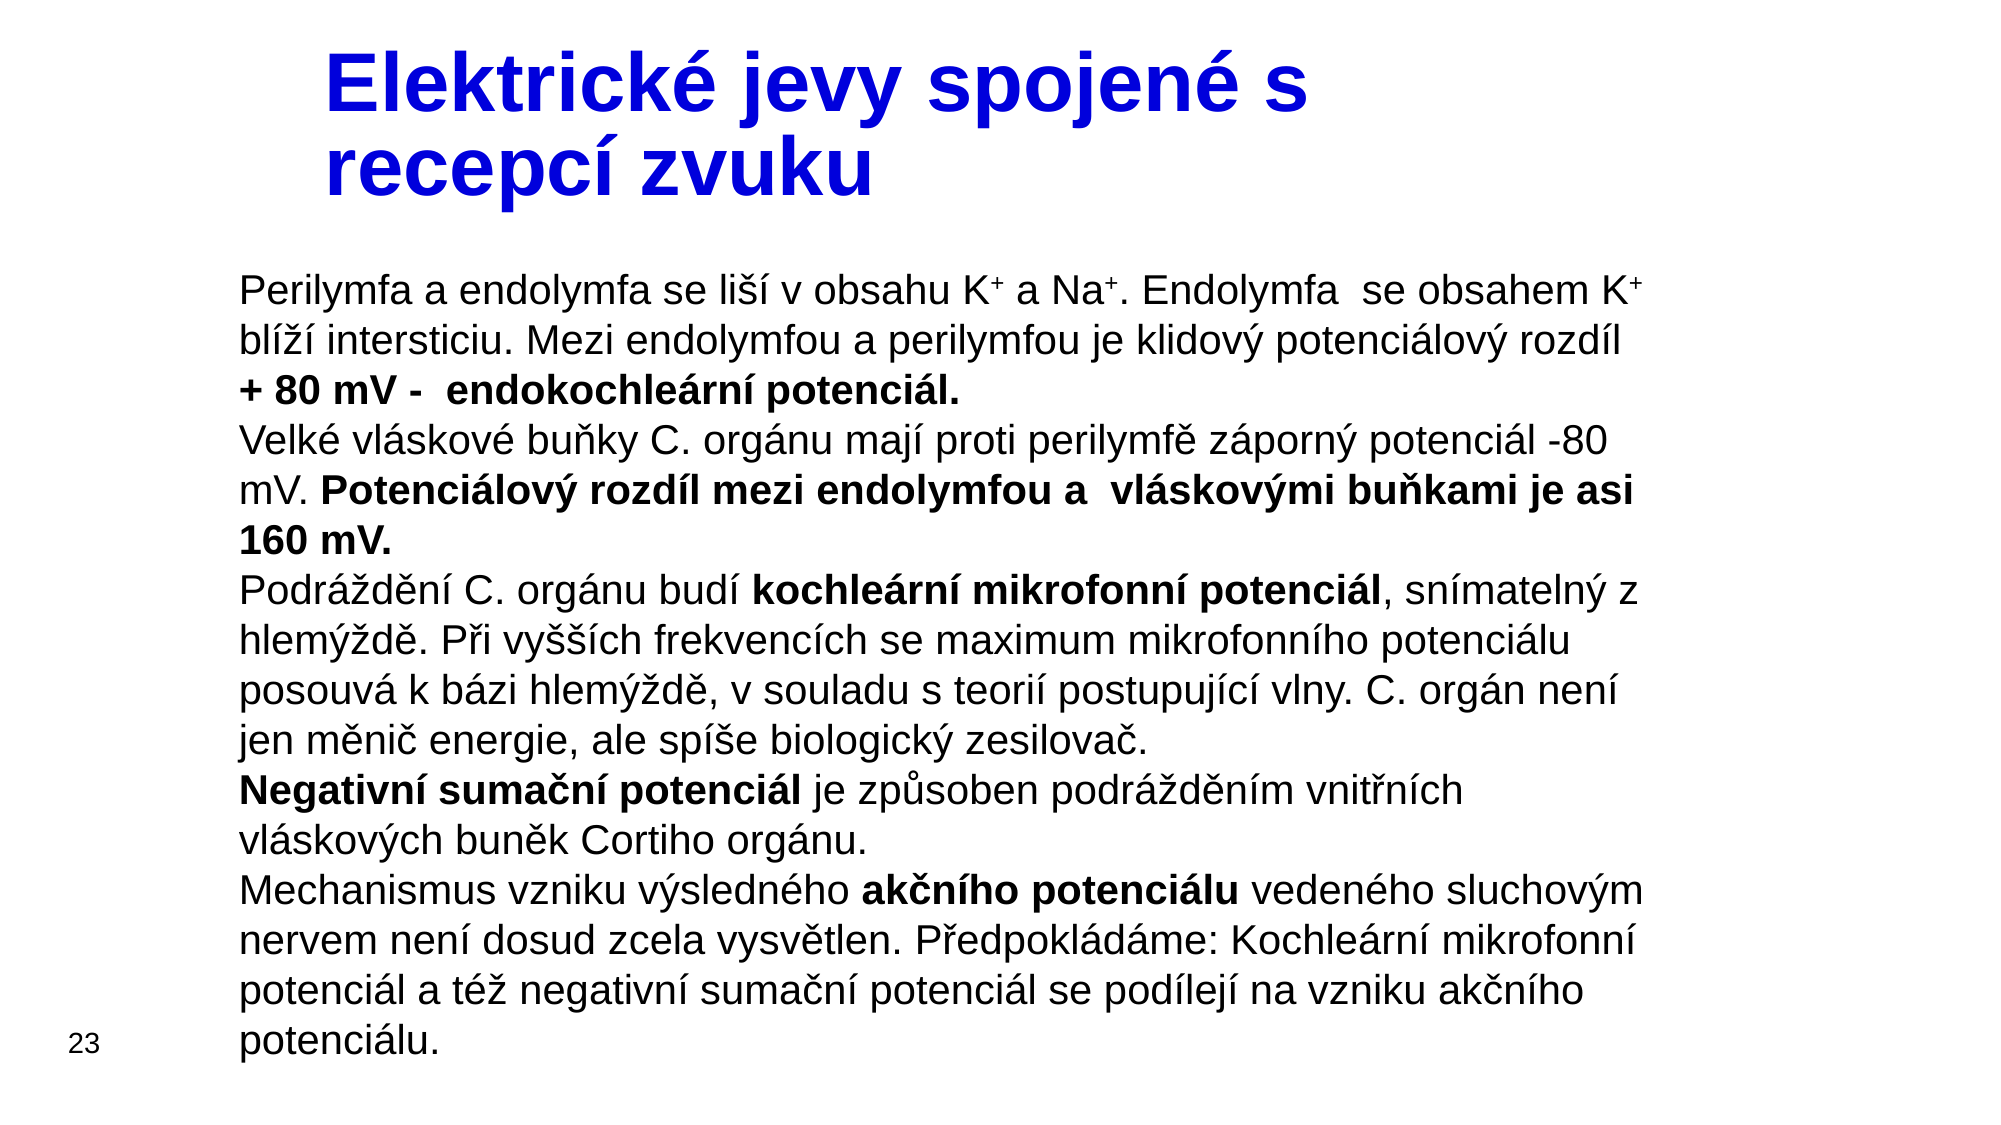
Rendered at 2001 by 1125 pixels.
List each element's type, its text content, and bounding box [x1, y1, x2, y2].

title Elektrické jevy spojené s recepcí zvuku [324, 45, 1508, 233]
list Perilymfa a endolymfa se liší v obsahu K+ a Na+. Endolymfa se obsahem K+ blíží intersticiu. Mezi endolymfou a perilymfou je klidový potenciálový rozdíl + 80 mV - endokochleární potenciál. Velké vláskové buňky C. orgánu mají proti perilymfě záporný potenciál -80 mV. Potenciálový rozdíl mezi endolymfou a vláskovými buňkami je asi 160 mV. Podráždění C. orgánu budí kochleární mikrofonní potenciál, snímatelný z hlemýždě. Při vyšších frekvencích se maximum mikrofonního potenciálu posouvá k bázi hlemýždě, v souladu s teorií postupující vlny. C. orgán není jen měnič energie, ale spíše biologický zesilovač. Negativní sumační potenciál je způsoben podrážděním vnitřních vláskových buněk Cortiho orgánu. Mechanismus vzniku výsledného akčního potenciálu vedeného sluchovým nervem není dosud zcela vysvětlen. Předpokládáme: Kochleární mikrofonní potenciál a též negativní sumační potenciál se podílejí na vzniku akčního potenciálu. [238, 262, 1652, 1071]
slide_number 23 [67, 1021, 110, 1063]
